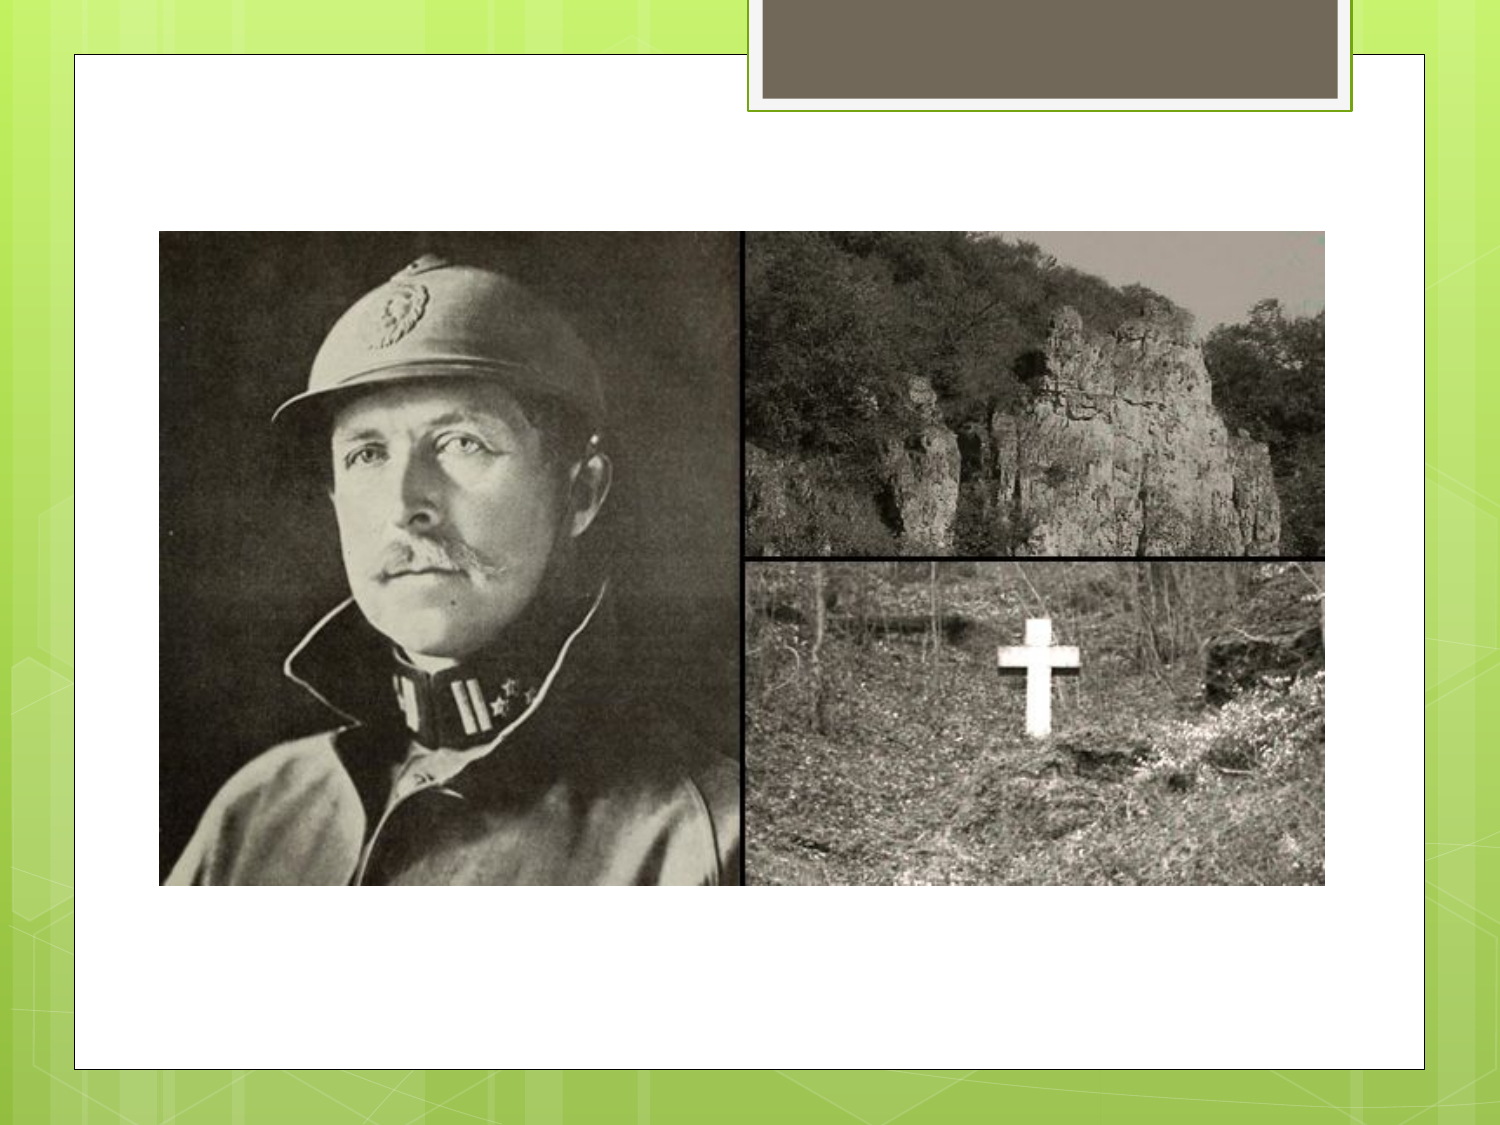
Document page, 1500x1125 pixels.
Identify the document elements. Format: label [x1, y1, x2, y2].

list [159, 231, 1326, 887]
